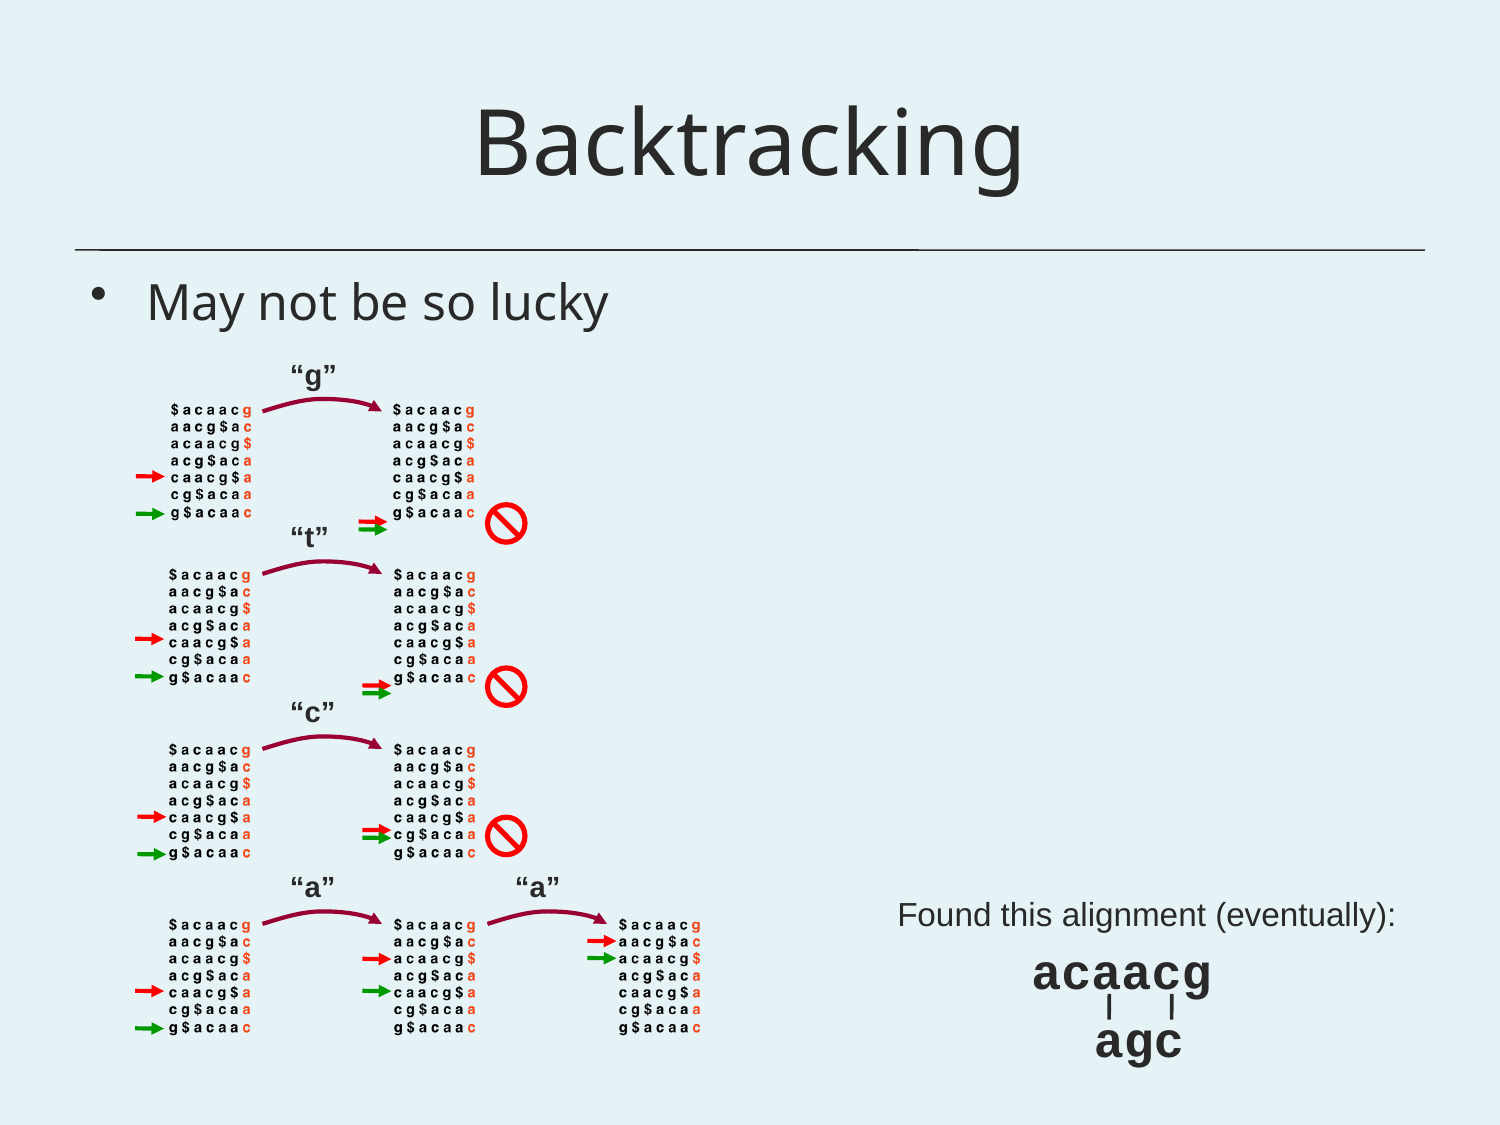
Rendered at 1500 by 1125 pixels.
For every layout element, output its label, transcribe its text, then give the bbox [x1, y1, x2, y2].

text_box [262, 736, 382, 750]
text_box “a” [274, 861, 425, 912]
picture [163, 738, 254, 863]
text_box Found this alignment (eventually): [882, 885, 1413, 941]
text_box [262, 398, 382, 412]
text_box “t” [274, 511, 425, 562]
text_box [487, 504, 526, 543]
picture [164, 398, 256, 523]
text_box “g” [274, 348, 425, 399]
text_box [135, 470, 159, 483]
text_box acaacg [1016, 931, 1227, 1007]
text_box [587, 951, 608, 965]
picture [388, 563, 479, 688]
picture [163, 563, 254, 688]
text_box [487, 817, 526, 855]
text_box [135, 1022, 158, 1035]
text_box [362, 831, 383, 845]
picture [613, 913, 704, 1038]
text_box [587, 934, 608, 948]
text_box [135, 984, 158, 998]
text_box [137, 848, 158, 861]
text_box [487, 911, 607, 925]
picture [388, 913, 479, 1038]
text_box [135, 632, 158, 646]
picture [387, 398, 478, 523]
text_box [262, 911, 382, 925]
text_box [362, 984, 383, 998]
text_box [135, 507, 159, 521]
picture [163, 913, 254, 1038]
title Backtracking [75, 45, 1425, 233]
text_box “c” [274, 686, 425, 737]
text_box [362, 823, 383, 833]
text_box [137, 810, 158, 823]
text_box [362, 952, 383, 966]
list May not be so lucky [75, 262, 1425, 1005]
picture [388, 738, 479, 863]
text_box “a” [499, 861, 650, 912]
text_box agc [1079, 999, 1199, 1075]
text_box [487, 667, 526, 706]
text_box [262, 561, 382, 574]
text_box [362, 679, 383, 686]
text_box [135, 670, 158, 683]
